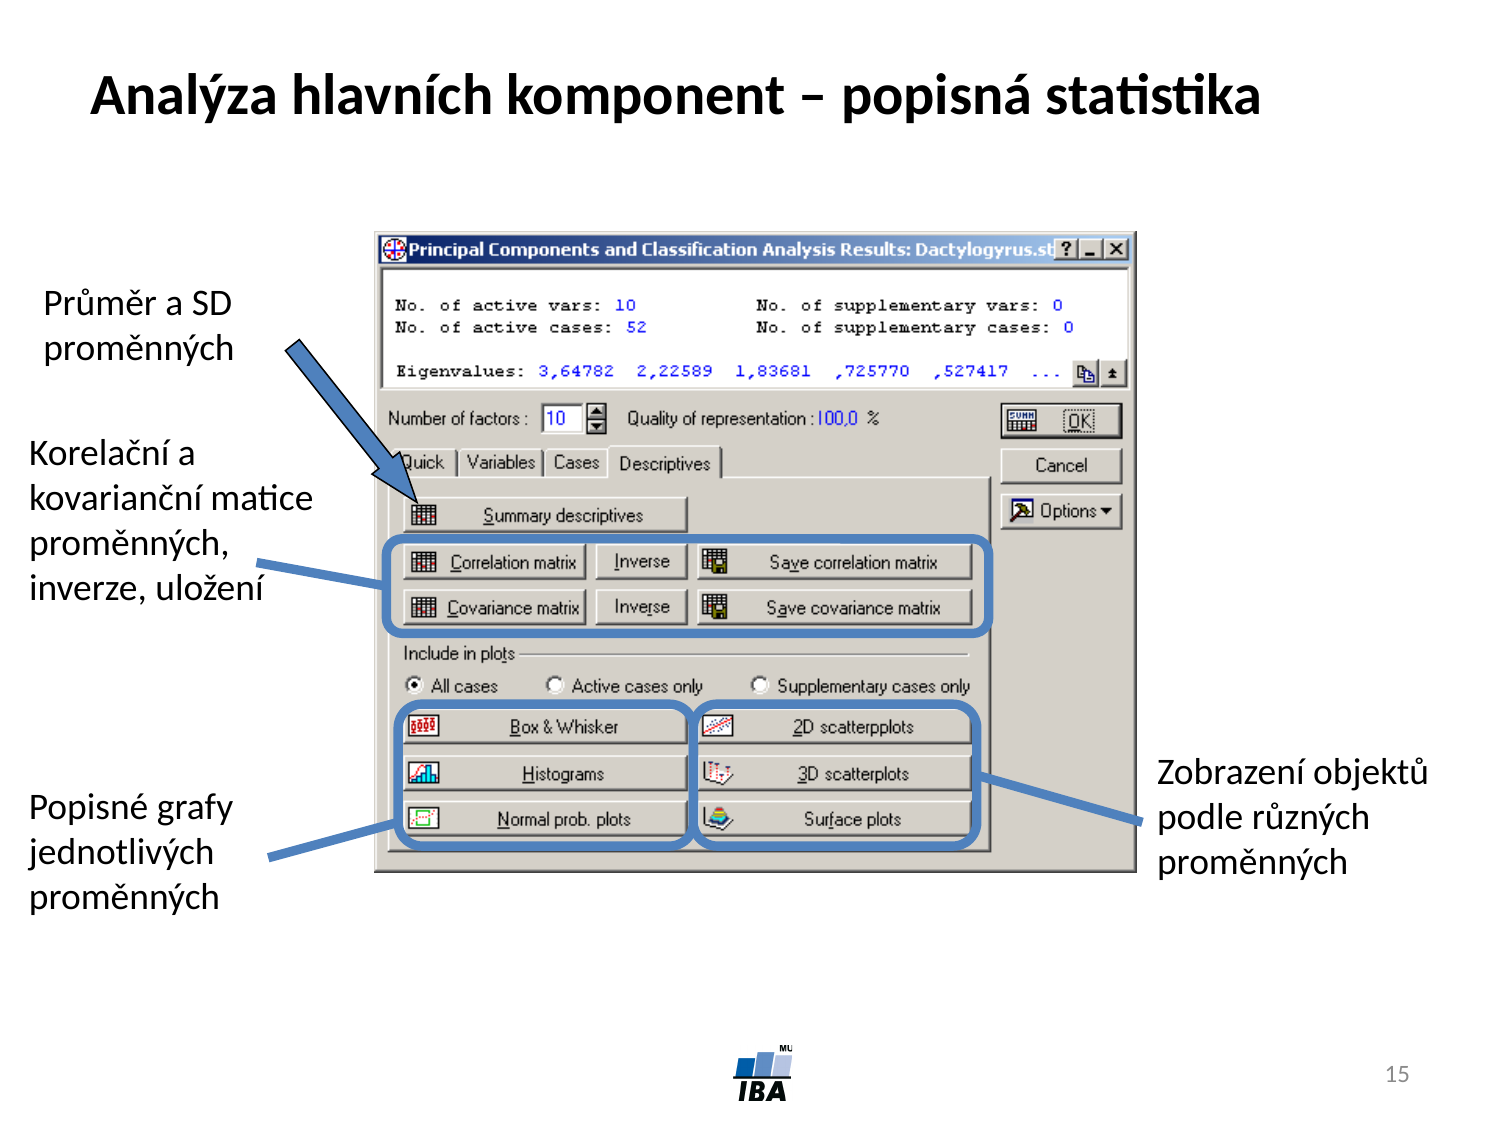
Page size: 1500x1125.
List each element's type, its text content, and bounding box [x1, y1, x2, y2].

title Analýza hlavních komponent – popisná statistika [75, 45, 1425, 138]
picture [374, 231, 1138, 873]
slide_number 15 [1074, 1043, 1425, 1103]
text_box Popisné grafy jednotlivých proměnných [14, 775, 396, 925]
text_box Korelační a kovarianční matice proměnných, inverze, uložení [14, 420, 337, 616]
text_box Zobrazení objektů podle různých proměnných [1142, 739, 1483, 890]
text_box Průměr a SD proměnných [28, 270, 363, 375]
text_box [285, 339, 369, 457]
